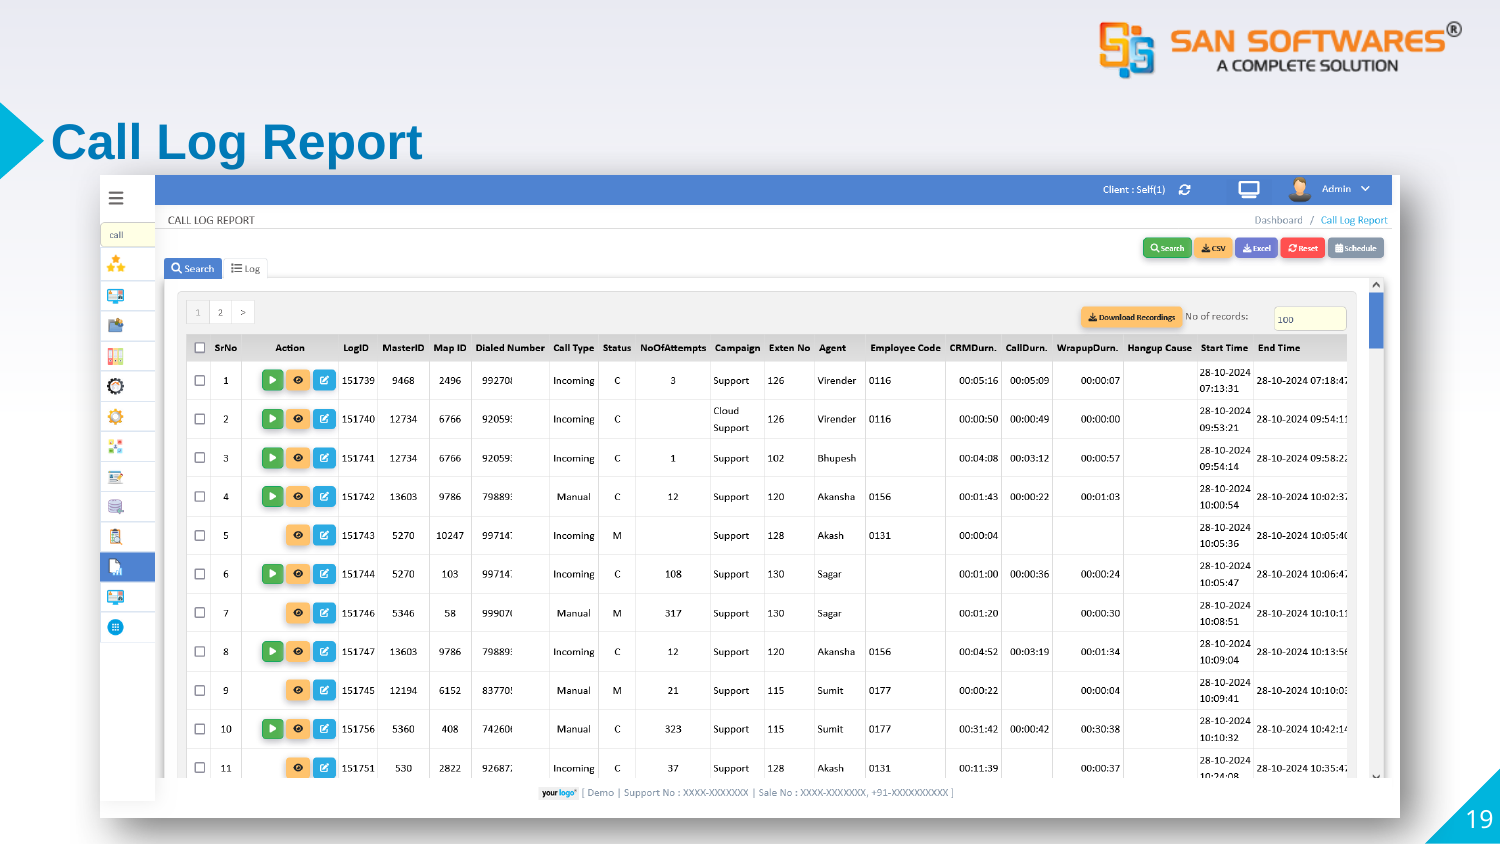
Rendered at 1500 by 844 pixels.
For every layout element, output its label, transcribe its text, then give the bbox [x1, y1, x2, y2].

slide_number 19 [1439, 760, 1494, 838]
title Call Log Report [50, 121, 1085, 176]
picture [100, 175, 1400, 819]
picture [1087, 19, 1467, 85]
